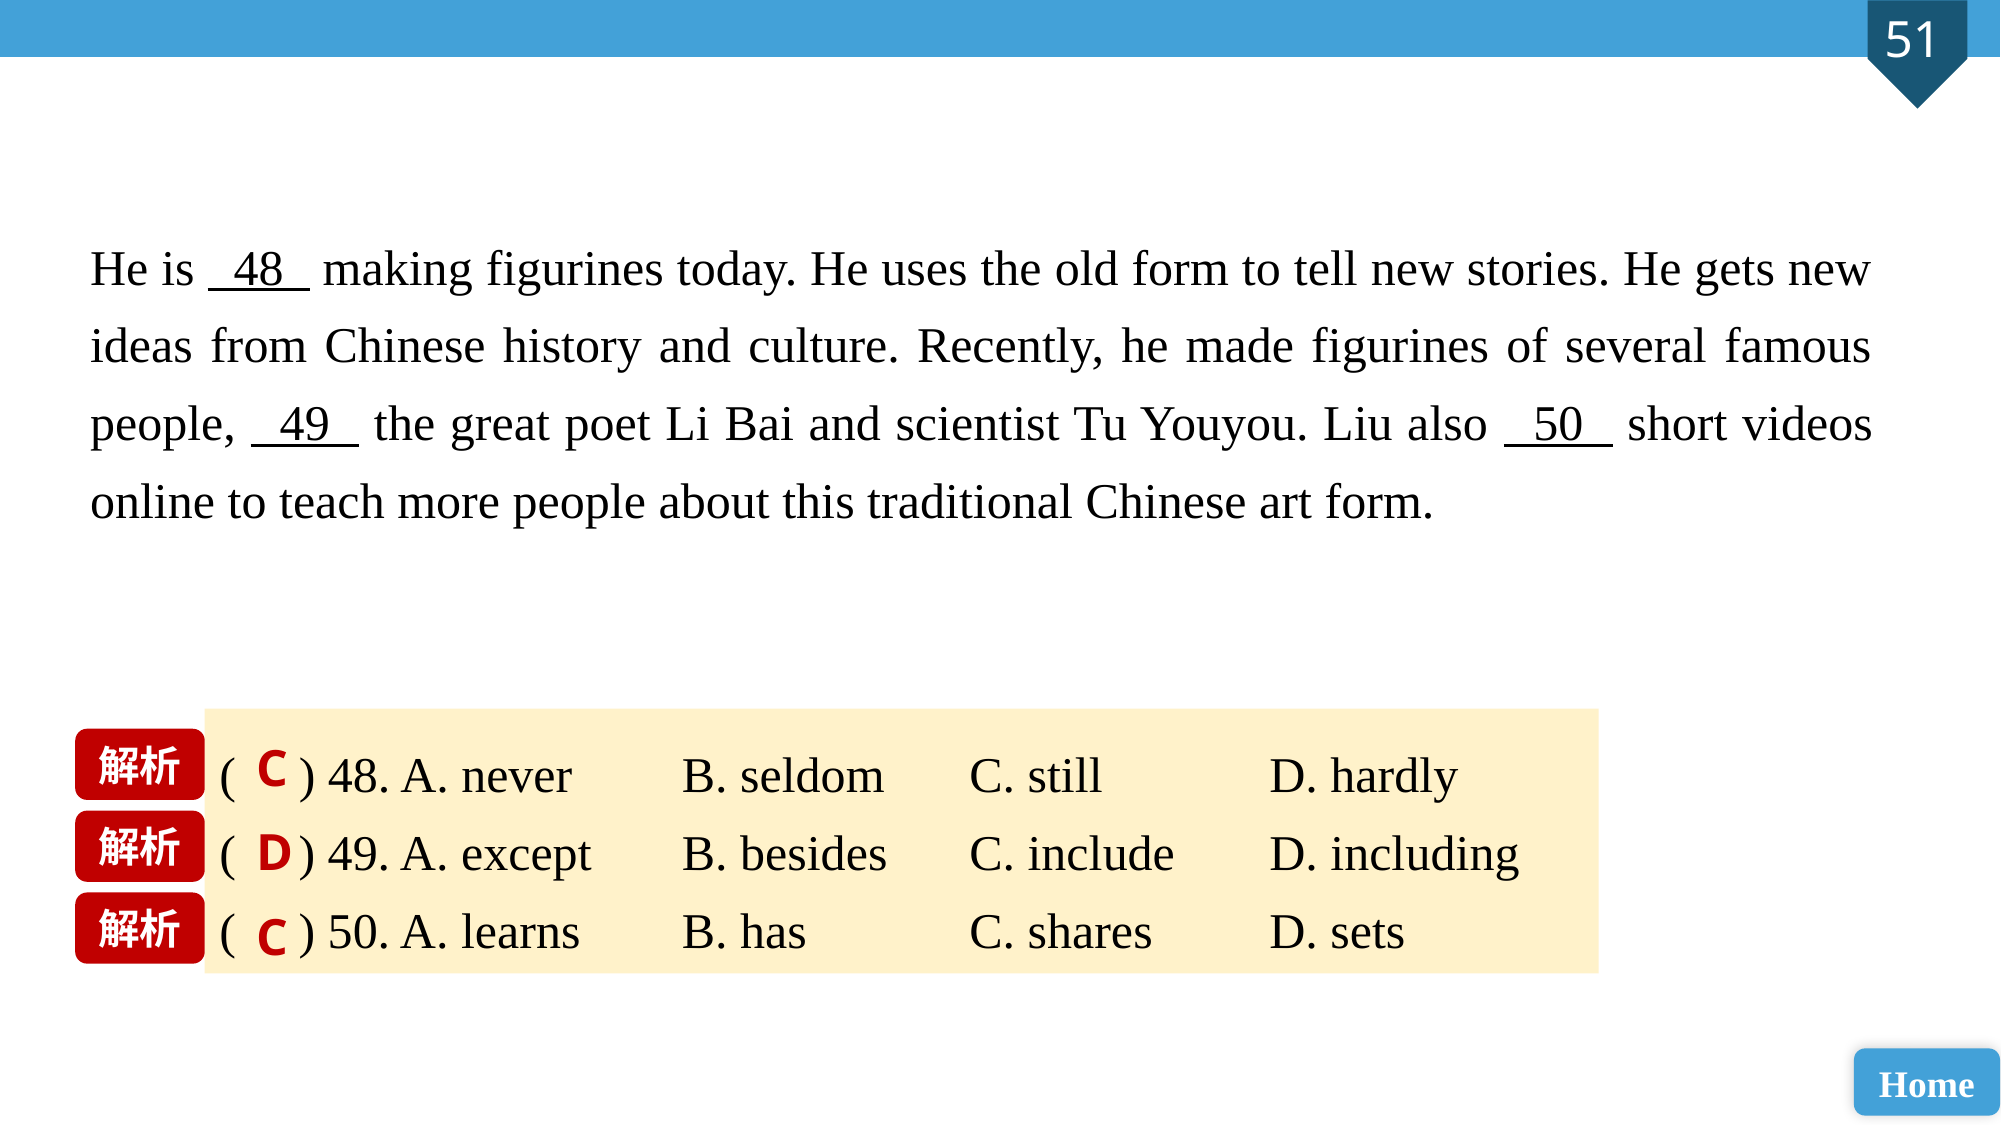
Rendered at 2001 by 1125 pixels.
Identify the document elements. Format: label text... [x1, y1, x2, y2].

text_box ( ) 48. A. never B. seldom C. still D. hardly ( ) 49. A. except B. besides C. include D. including ( ) 50. A. learns B. has C. shares D. sets [204, 708, 1600, 974]
text_box C [241, 897, 303, 973]
text_box 解析 [74, 809, 206, 883]
text_box D [241, 813, 309, 889]
text_box 解析 [74, 891, 206, 965]
text_box He is 48 making figurines today. He uses the old form to tell new stories. He gets new ideas from Chinese history and culture. Recently, he made figurines of several famous people, 49 the great poet Li Bai and scientist Tu Youyou. Liu also 50 short videos online to teach more people about this traditional Chinese art form. [75, 209, 1888, 537]
text_box C [241, 728, 303, 804]
text_box 解析 [74, 727, 206, 801]
